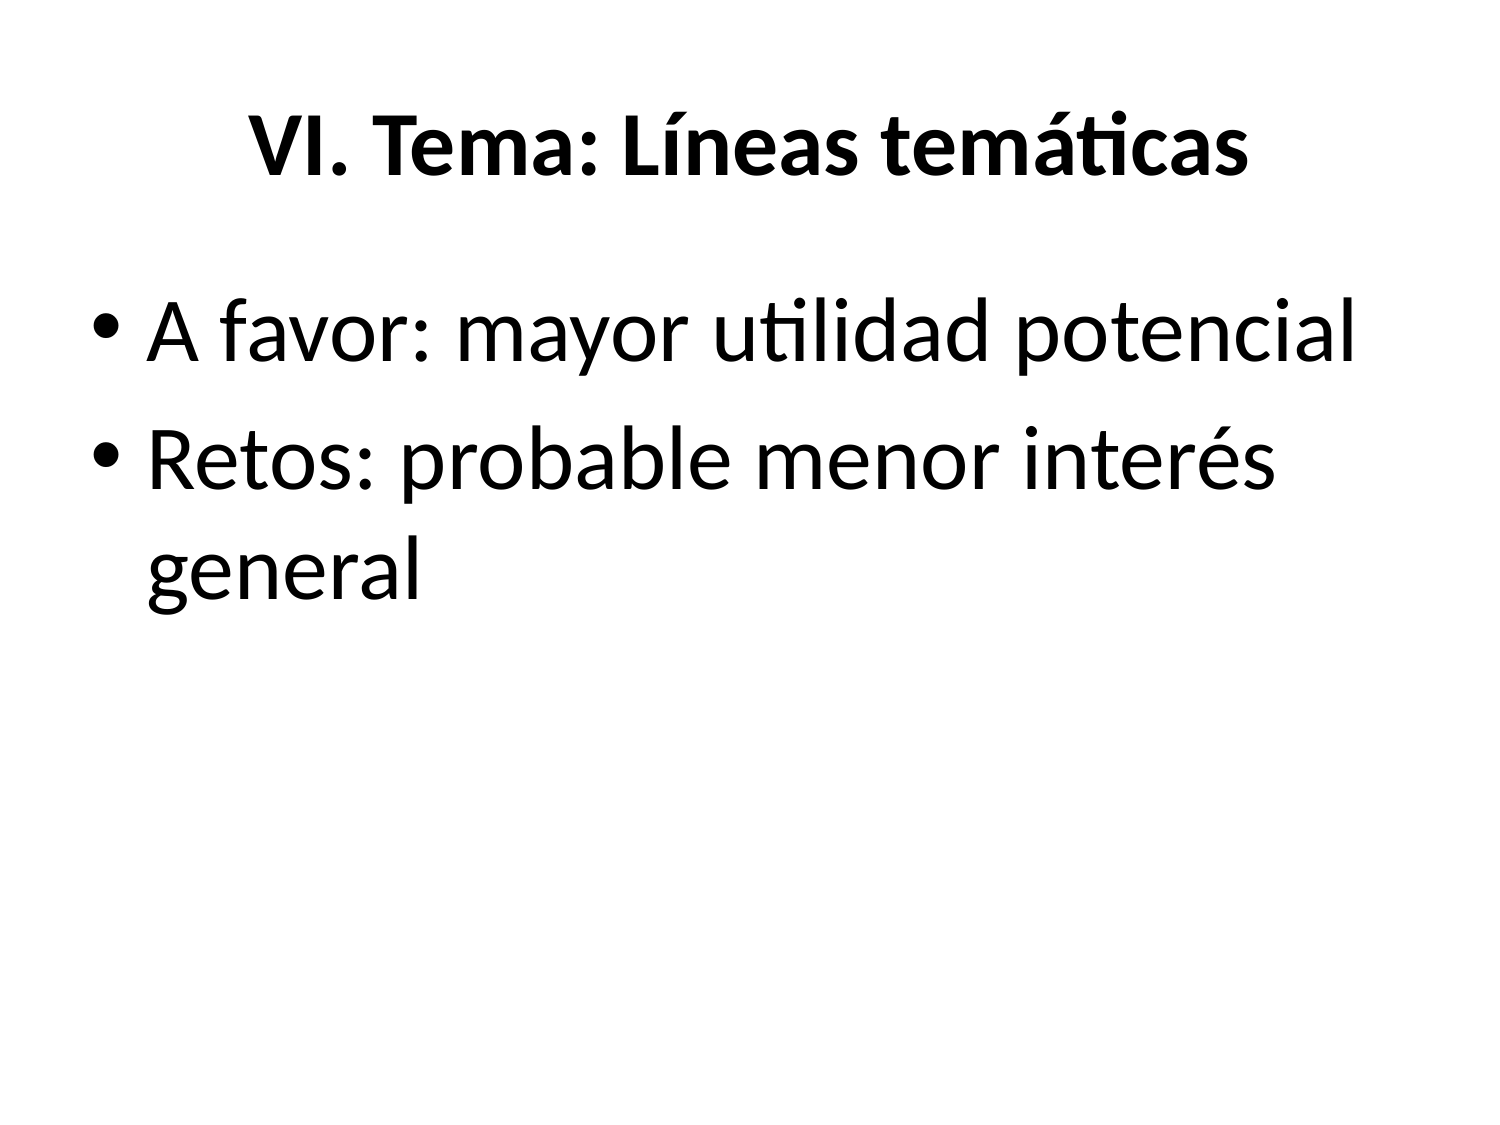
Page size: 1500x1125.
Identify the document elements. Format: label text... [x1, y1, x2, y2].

title VI. Tema: Líneas temáticas [75, 45, 1425, 233]
list A favor: mayor utilidad potencial Retos: probable menor interés general [75, 262, 1425, 1005]
